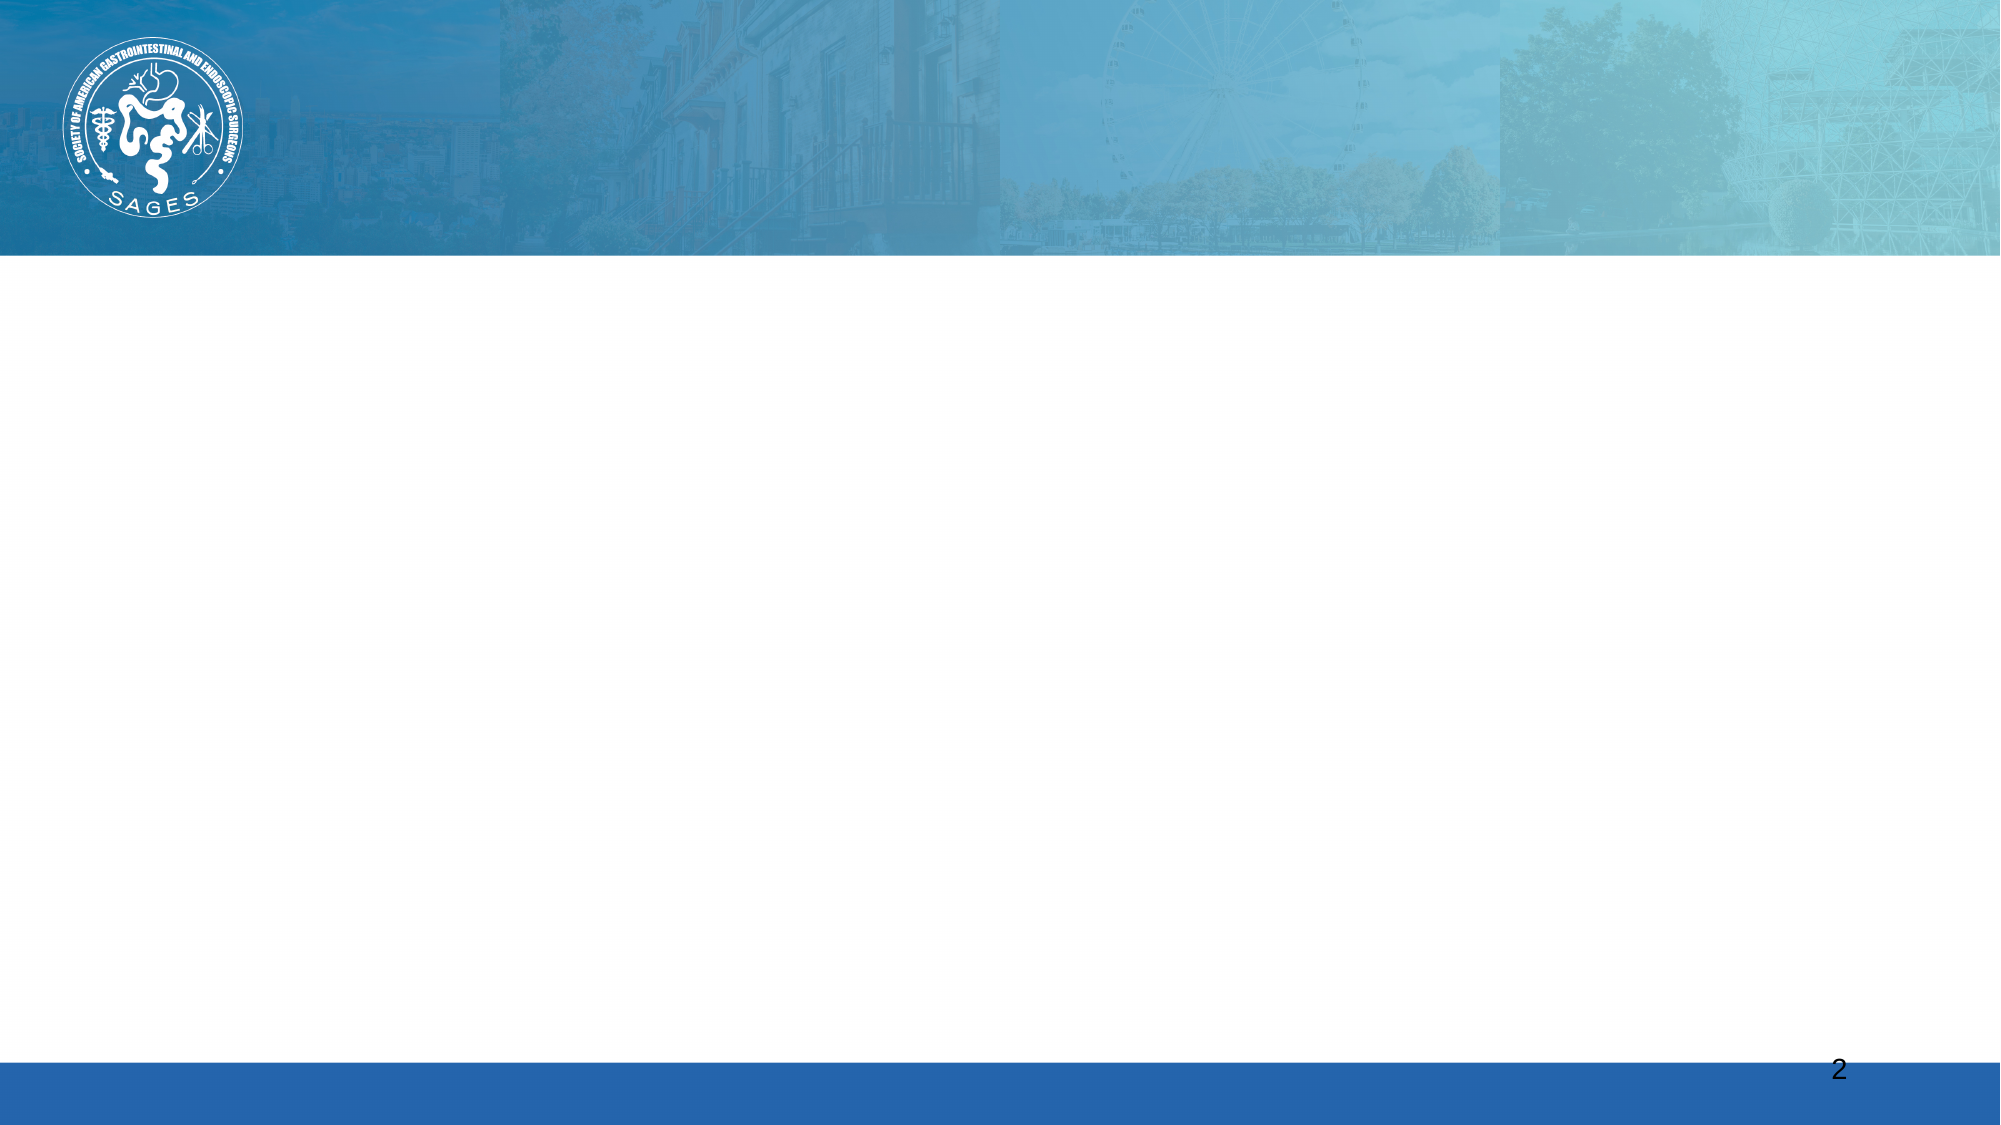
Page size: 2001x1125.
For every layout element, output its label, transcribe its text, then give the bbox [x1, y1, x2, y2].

slide_number 3 [1412, 1042, 1863, 1103]
picture [0, 0, 2000, 1125]
